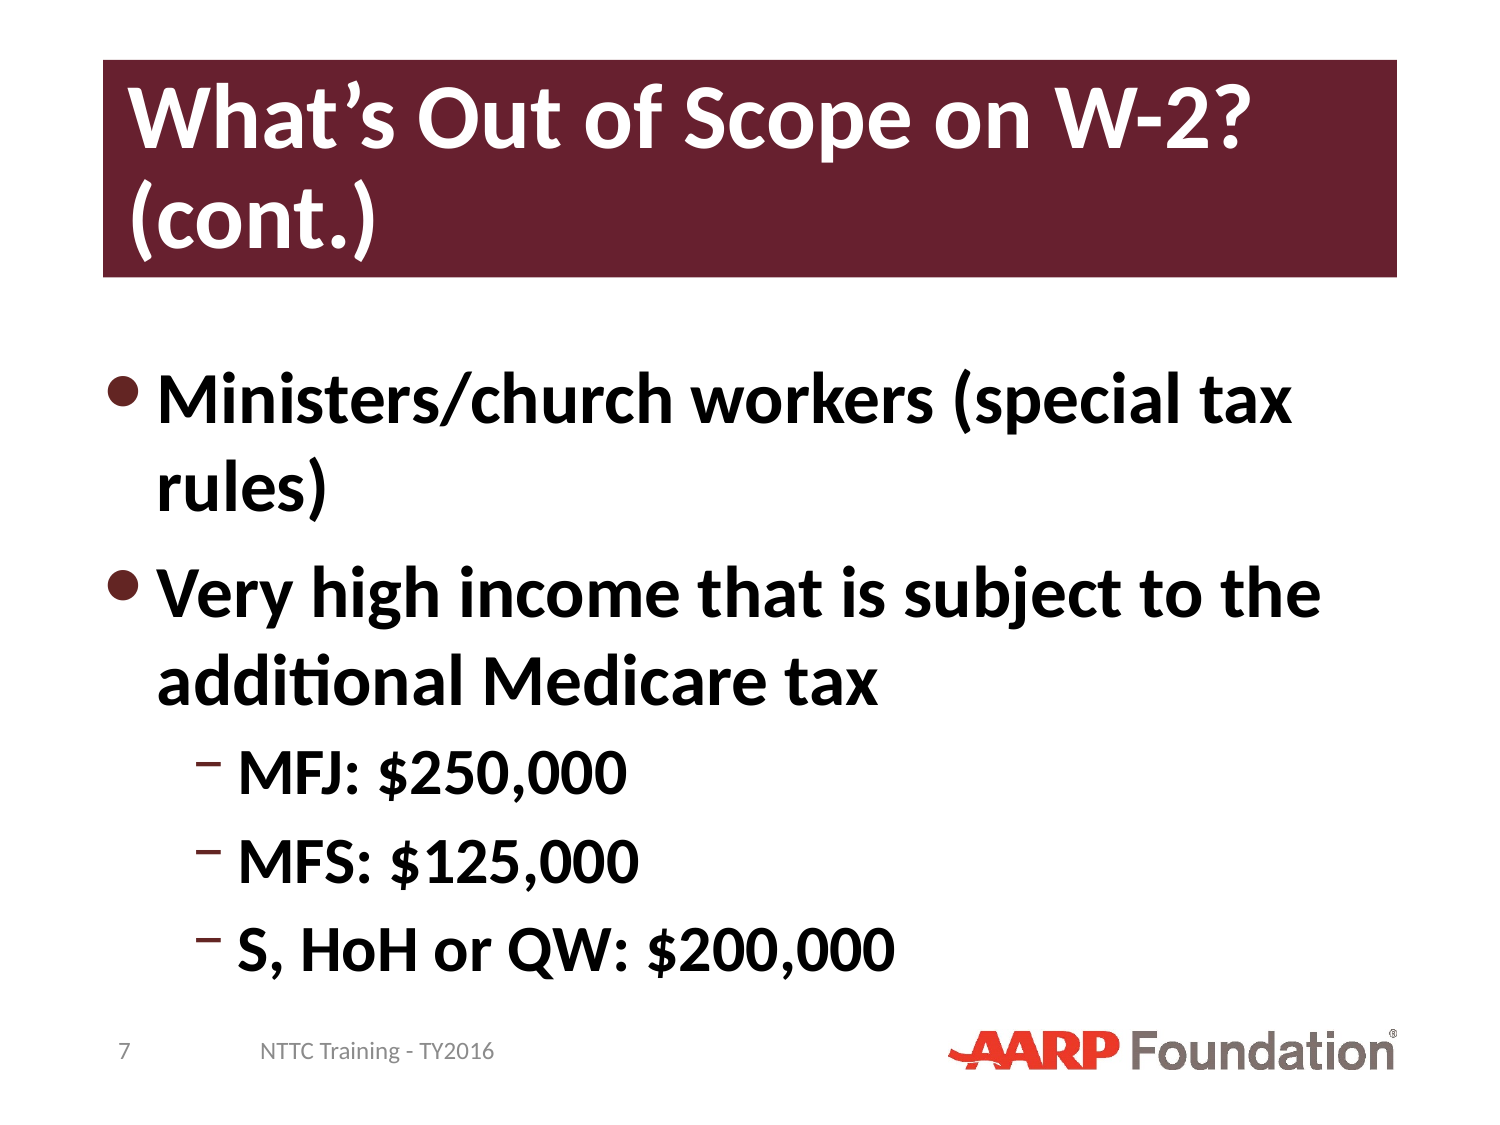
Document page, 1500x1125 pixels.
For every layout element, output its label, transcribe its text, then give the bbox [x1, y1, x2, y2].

footer NTTC Training - TY2016 [245, 1019, 812, 1080]
title What’s Out of Scope on W-2? (cont.) [103, 59, 1397, 278]
slide_number 7 [103, 1019, 208, 1080]
list Ministers/church workers (special tax rules) Very high income that is subject to the additional Medicare tax MFJ: $250,000 MFS: $125,000 S, HoH or QW: $200,000 [103, 350, 1394, 988]
picture [948, 1029, 1397, 1070]
